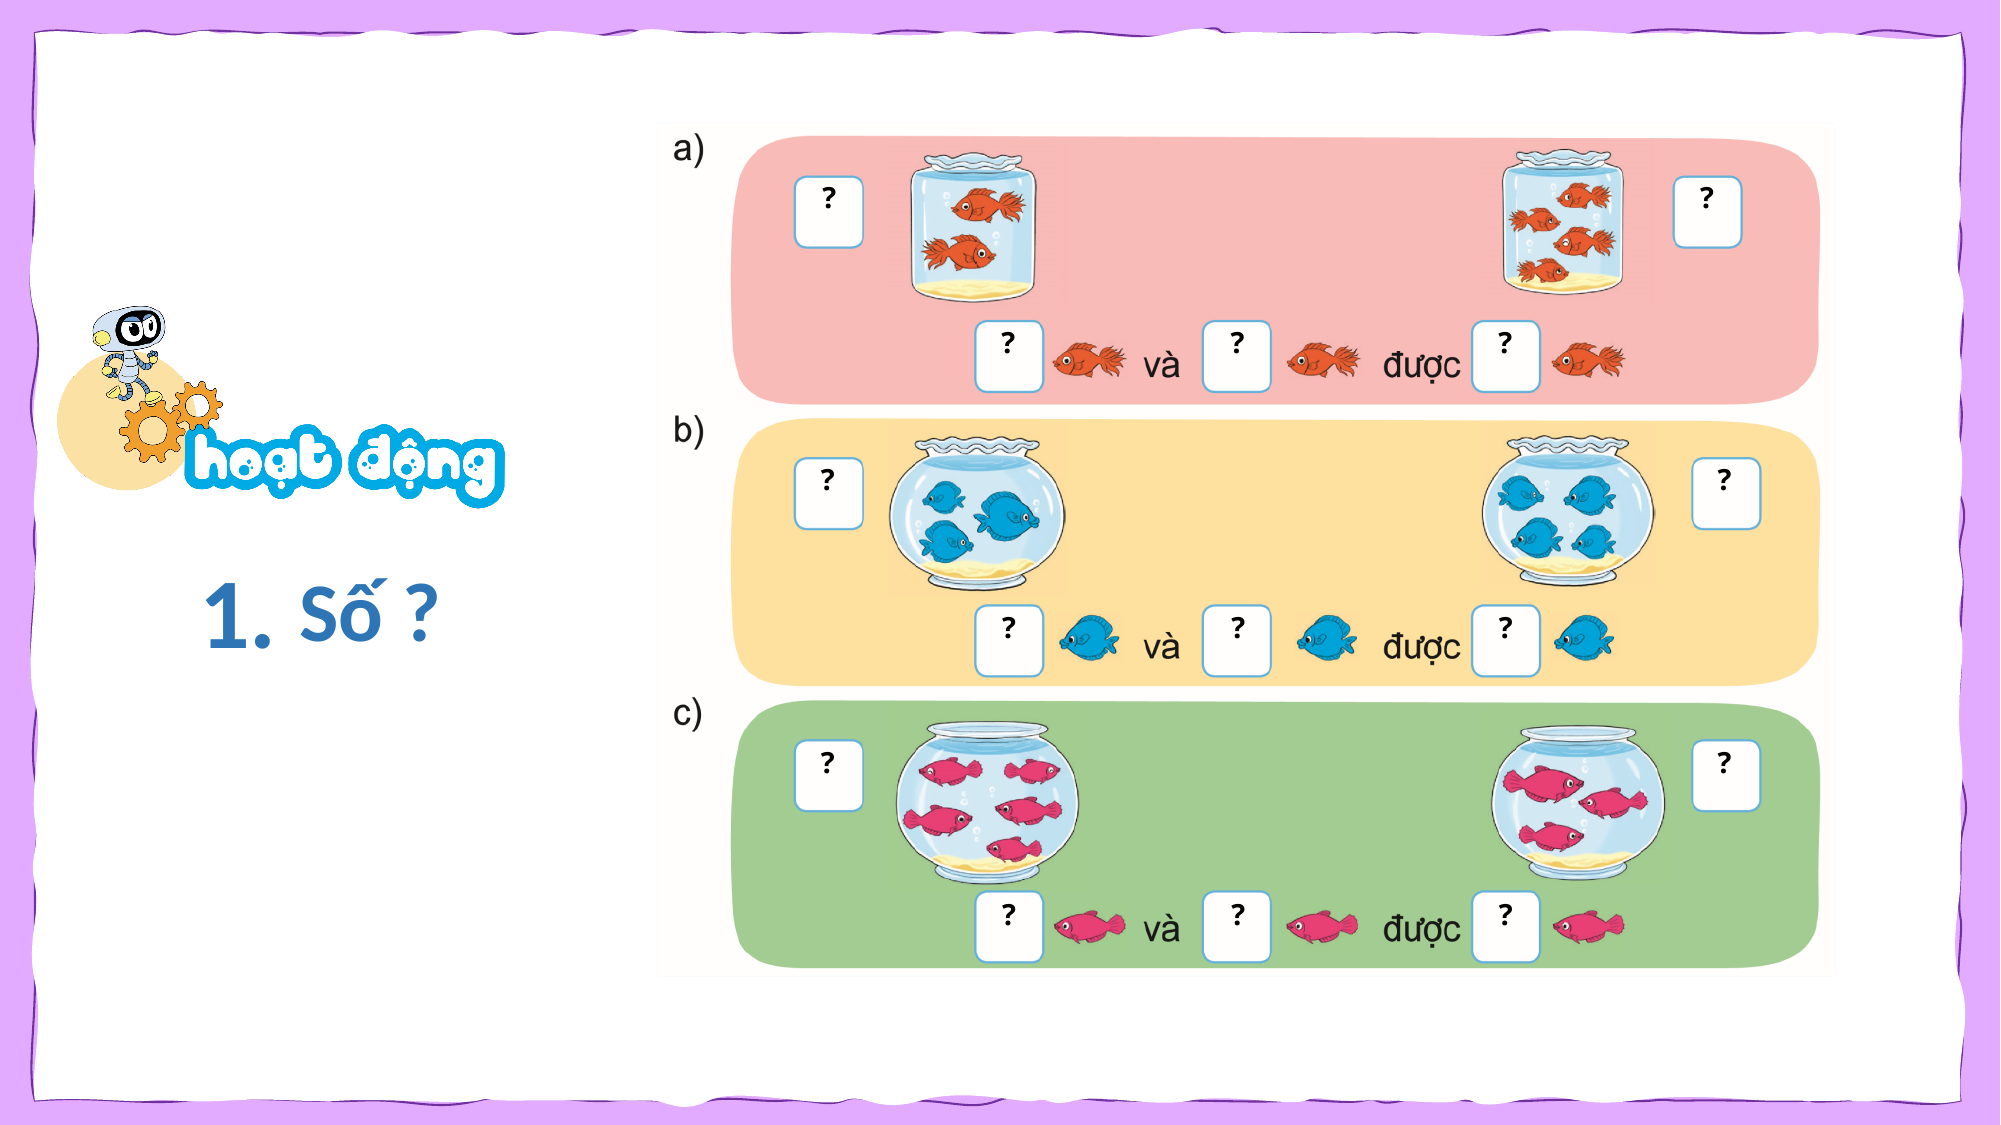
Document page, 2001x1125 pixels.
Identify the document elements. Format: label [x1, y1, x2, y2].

picture [20, 278, 456, 541]
picture [406, 482, 413, 488]
text_box [456, 14, 1976, 1054]
picture [394, 449, 424, 479]
picture [428, 448, 456, 478]
picture [403, 439, 416, 446]
text_box [162, 540, 457, 677]
picture [358, 435, 389, 479]
